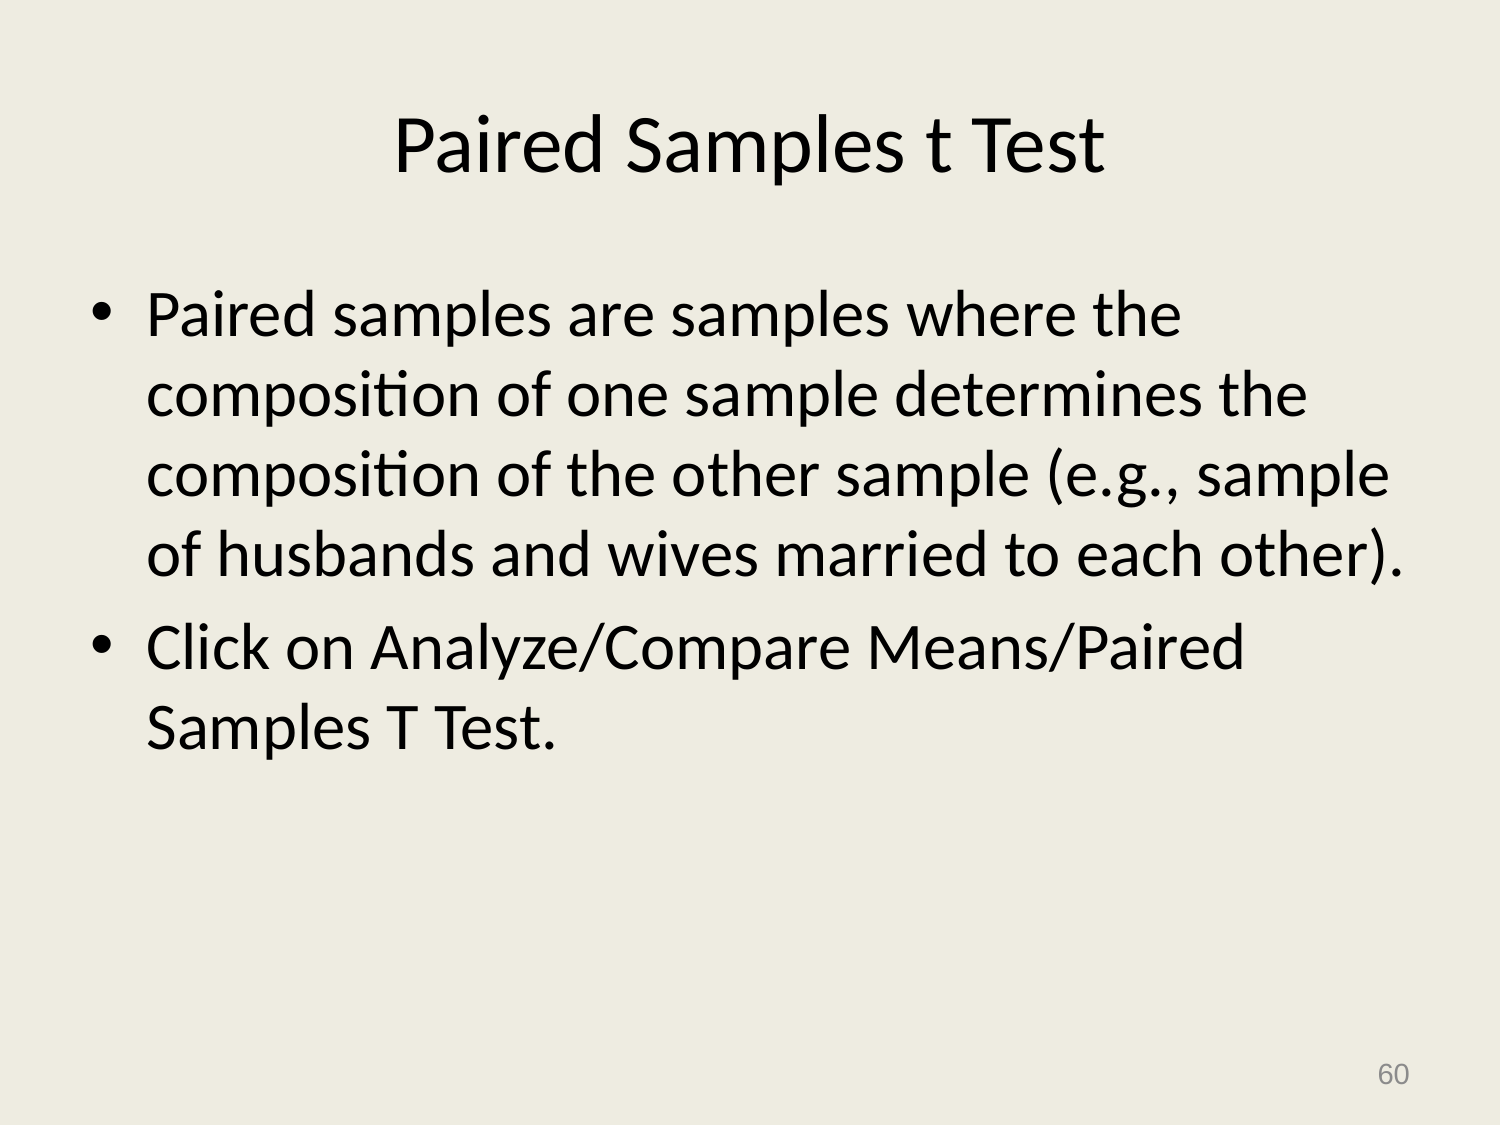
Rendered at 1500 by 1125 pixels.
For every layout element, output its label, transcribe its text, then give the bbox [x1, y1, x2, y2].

slide_number 60 [1074, 1042, 1425, 1103]
title Paired Samples t Test [75, 45, 1425, 233]
list Paired samples are samples where the composition of one sample determines the composition of the other sample (e.g., sample of husbands and wives married to each other). Click on Analyze/Compare Means/Paired Samples T Test. [75, 262, 1425, 1005]
